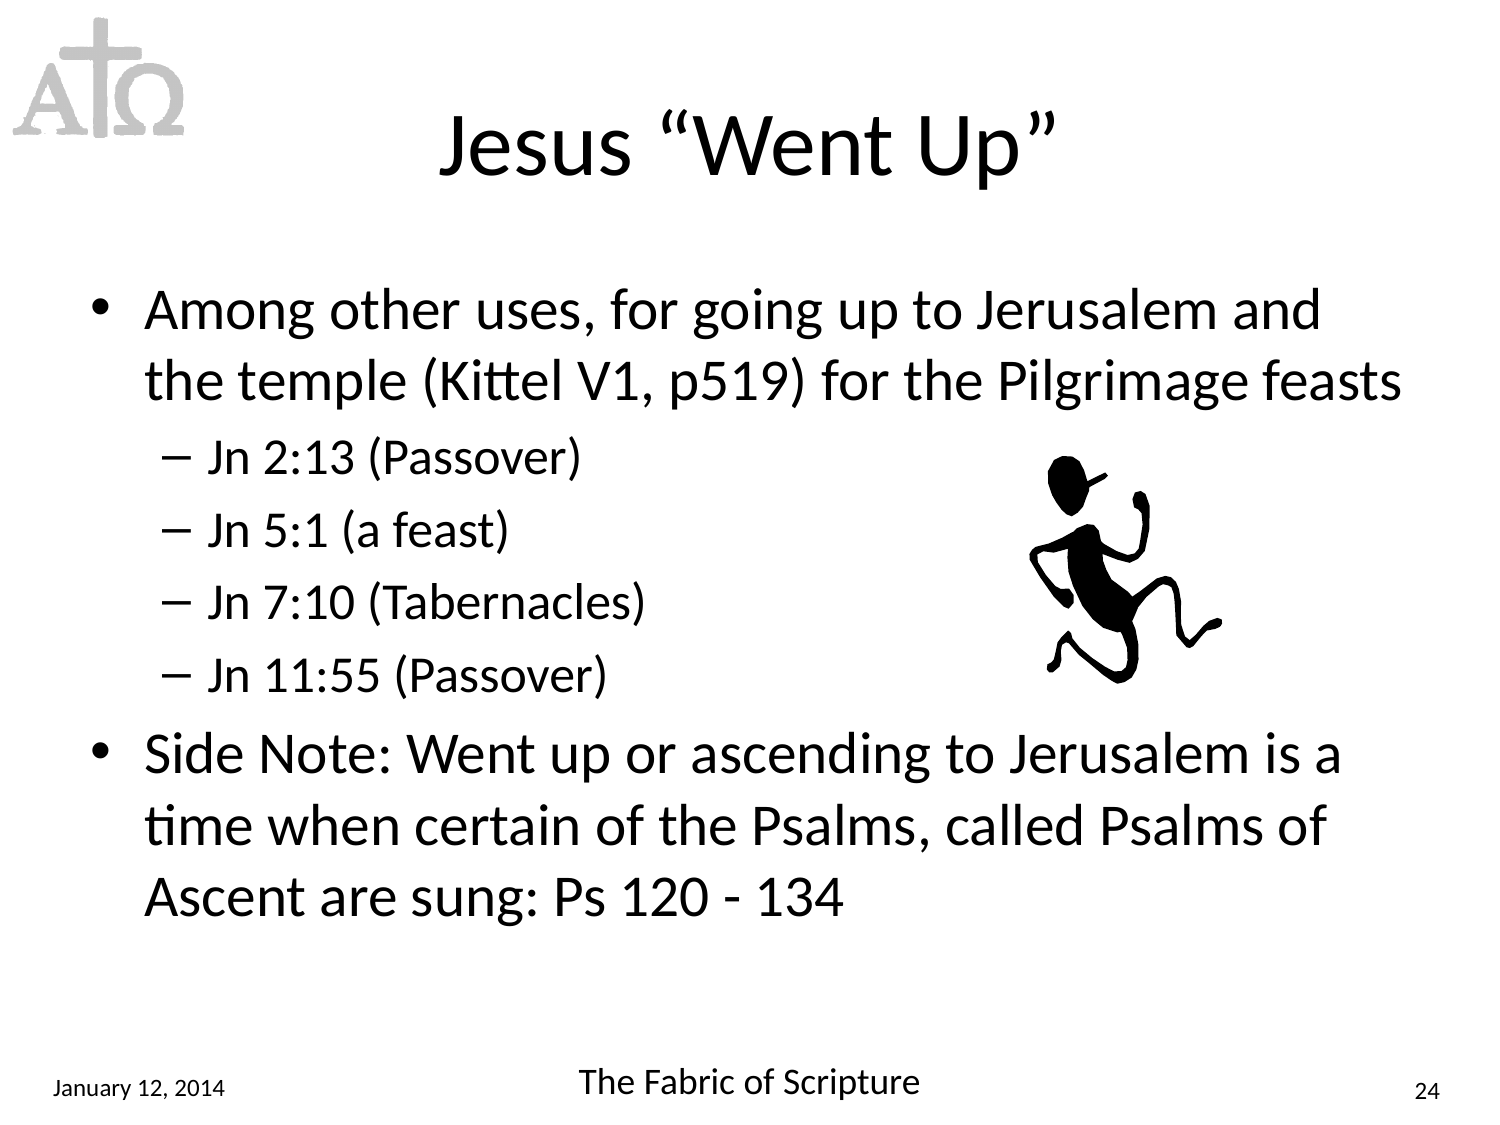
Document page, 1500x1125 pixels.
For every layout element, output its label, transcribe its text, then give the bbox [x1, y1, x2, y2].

picture [999, 462, 1190, 698]
list Among other uses, for going up to Jerusalem and the temple (Kittel V1, p519) for the Pilgrimage feasts Jn 2:13 (Passover) Jn 5:1 (a feast) Jn 7:10 (Tabernacles) Jn 11:55 (Passover) Side Note: Went up or ascending to Jerusalem is a time when certain of the Psalms, called Psalms of Ascent are sung: Ps 120 - 134 [75, 262, 1425, 1005]
title Jesus “Went Up” [75, 45, 1425, 233]
